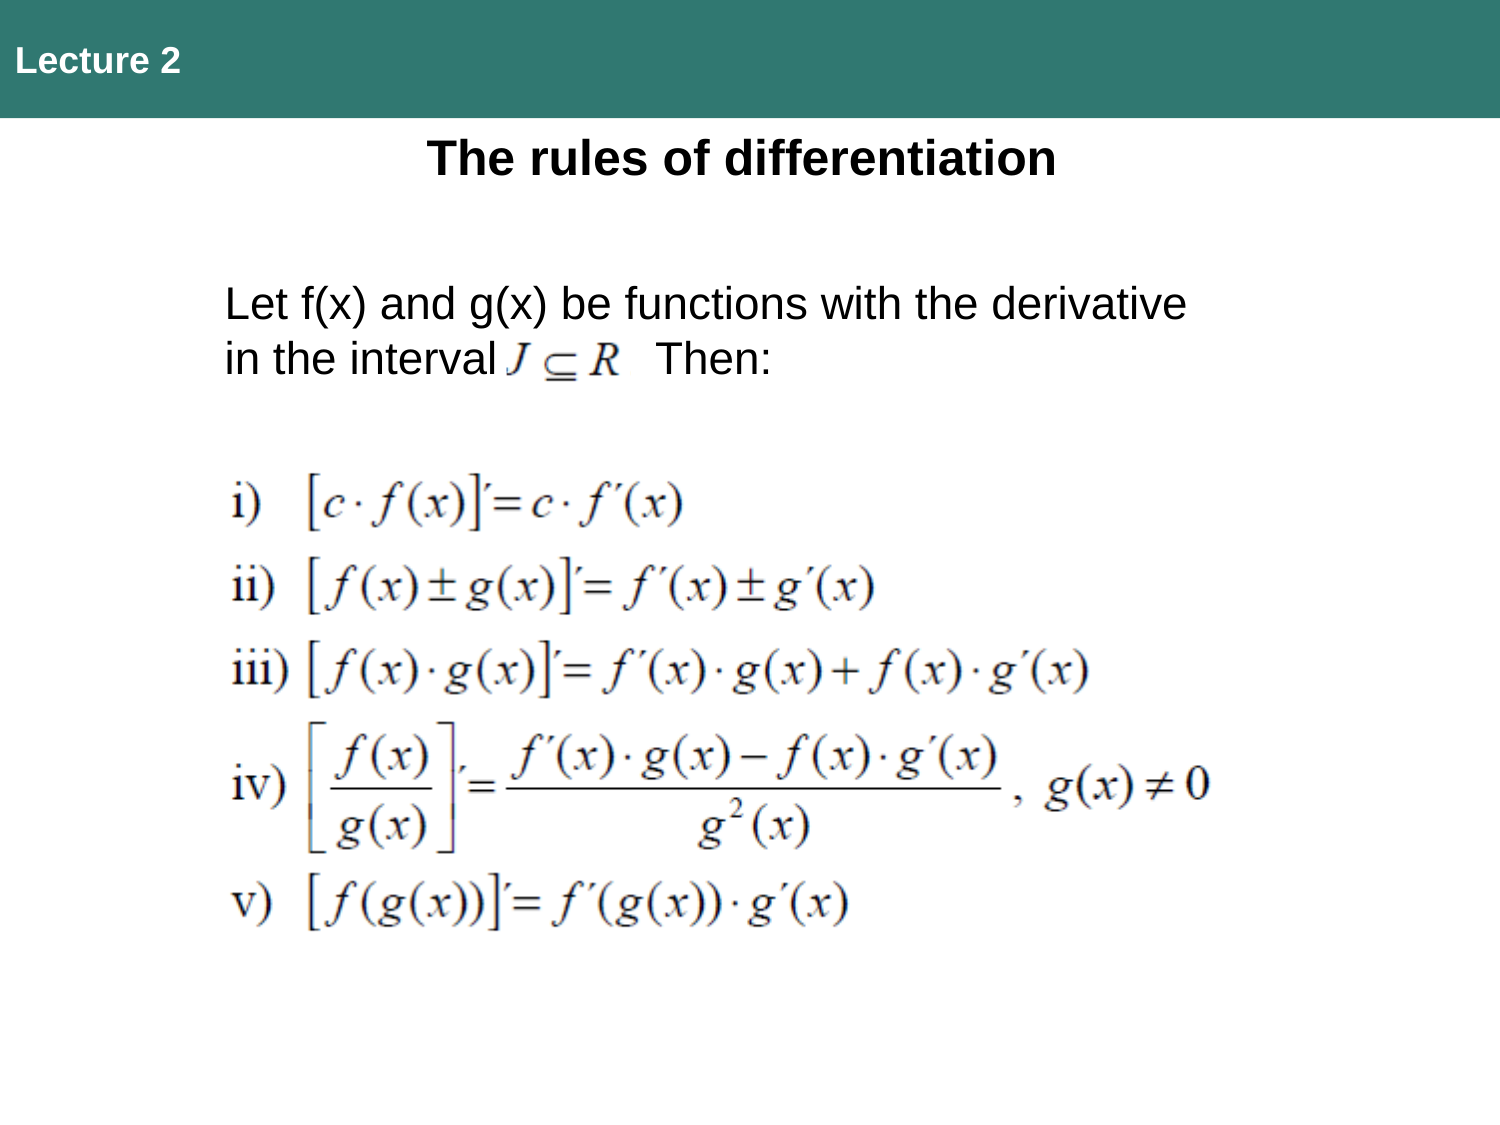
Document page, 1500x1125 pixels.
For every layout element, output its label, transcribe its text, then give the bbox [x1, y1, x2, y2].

text_box The rules of differentiation [55, 118, 1444, 238]
text_box Lecture 2 [0, 0, 1500, 120]
text_box [52, 254, 1444, 974]
picture [209, 451, 1299, 960]
picture [506, 332, 631, 384]
text_box Let f(x) and g(x) be functions with the derivative in the interval Then: [209, 266, 1333, 392]
